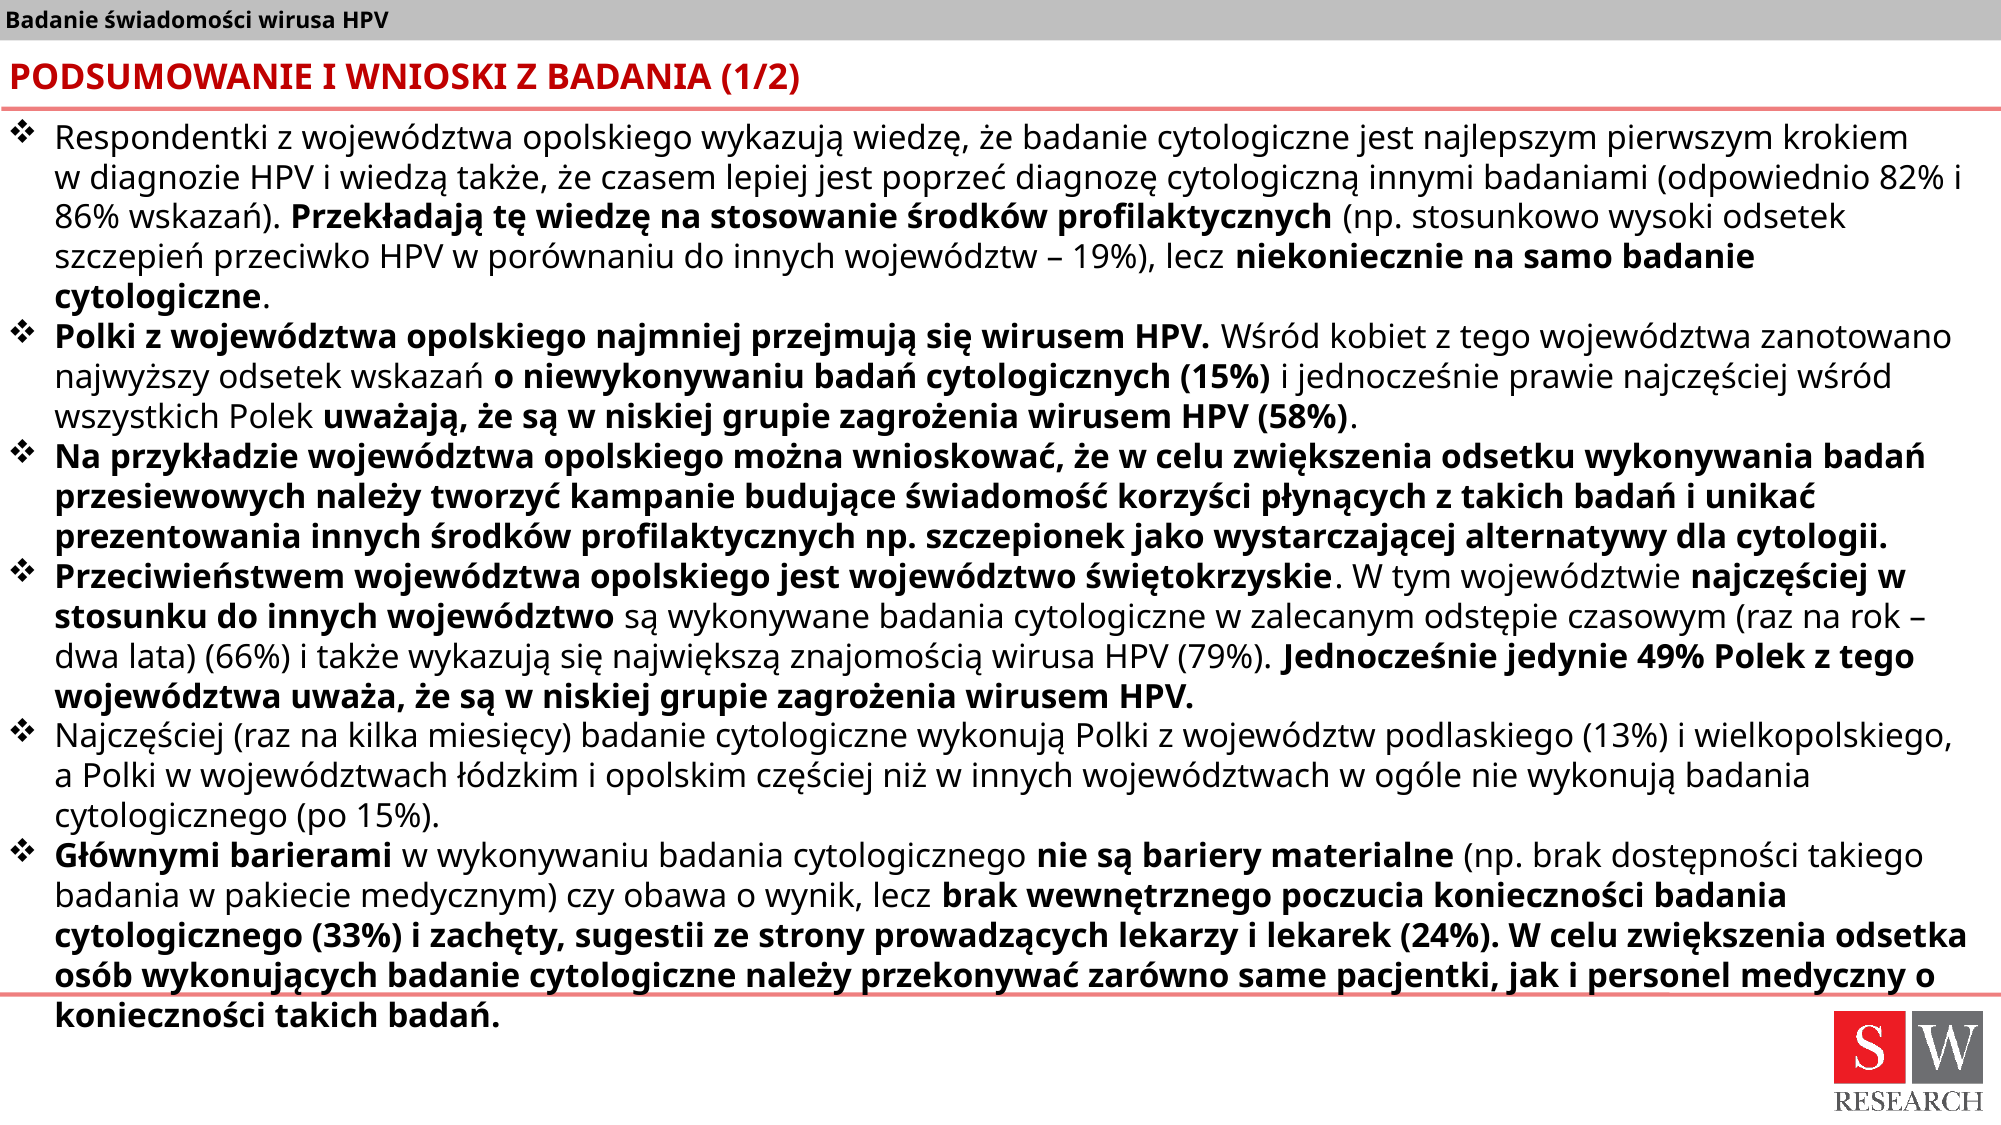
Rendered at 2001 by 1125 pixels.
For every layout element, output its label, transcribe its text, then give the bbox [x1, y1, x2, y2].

picture [1834, 1042, 1983, 1111]
text_box Respondentki z województwa opolskiego wykazują wiedzę, że badanie cytologiczne jest najlepszym pierwszym krokiem w diagnozie HPV i wiedzą także, że czasem lepiej jest poprzeć diagnozę cytologiczną innymi badaniami (odpowiednio 82% i 86% wskazań). Przekładają tę wiedzę na stosowanie środków profilaktycznych (np. stosunkowo wysoki odsetek szczepień przeciwko HPV w porównaniu do innych województw – 19%), lecz niekoniecznie na samo badanie cytologiczne. Polki z województwa opolskiego najmniej przejmują się wirusem HPV. Wśród kobiet z tego województwa zanotowano najwyższy odsetek wskazań o niewykonywaniu badań cytologicznych (15%) i jednocześnie prawie najczęściej wśród wszystkich Polek uważają, że są w niskiej grupie zagrożenia wirusem HPV (58%). Na przykładzie województwa opolskiego można wnioskować, że w celu zwiększenia odsetku wykonywania badań przesiewowych należy tworzyć kampanie budujące świadomość korzyści płynących z takich badań i unikać prezentowania innych środków profilaktycznych np. szczepionek jako wystarczającej alternatywy dla cytologii. Przeciwieństwem województwa opolskiego jest województwo świętokrzyskie. W tym województwie najczęściej w stosunku do innych województwo są wykonywane badania cytologiczne w zalecanym odstępie czasowym (raz na rok – dwa lata) (66%) i także wykazują się największą znajomością wirusa HPV (79%). Jednocześnie jedynie 49% Polek z tego województwa uważa, że są w niskiej grupie zagrożenia wirusem HPV. Najczęściej (raz na kilka miesięcy) badanie cytologiczne wykonują Polki z województw podlaskiego (13%) i wielkopolskiego, a Polki w województwach łódzkim i opolskim częściej niż w innych województwach w ogóle nie wykonują badania cytologicznego (po 15%). Głównymi barierami w wykonywaniu badania cytologicznego nie są bariery materialne (np. brak dostępności takiego badania w pakiecie medycznym) czy obawa o wynik, lecz brak wewnętrznego poczucia konieczności badania cytologicznego (33%) i zachęty, sugestii ze strony prowadzących lekarzy i lekarek (24%). W celu zwiększenia odsetka osób wykonujących badanie cytologiczne należy przekonywać zarówno same pacjentki, jak i personel medyczny o konieczności takich badań. [0, 108, 1983, 1042]
title PODSUMOWANIE I WNIOSKI Z BADANIA (1/2) [1, 42, 2000, 109]
